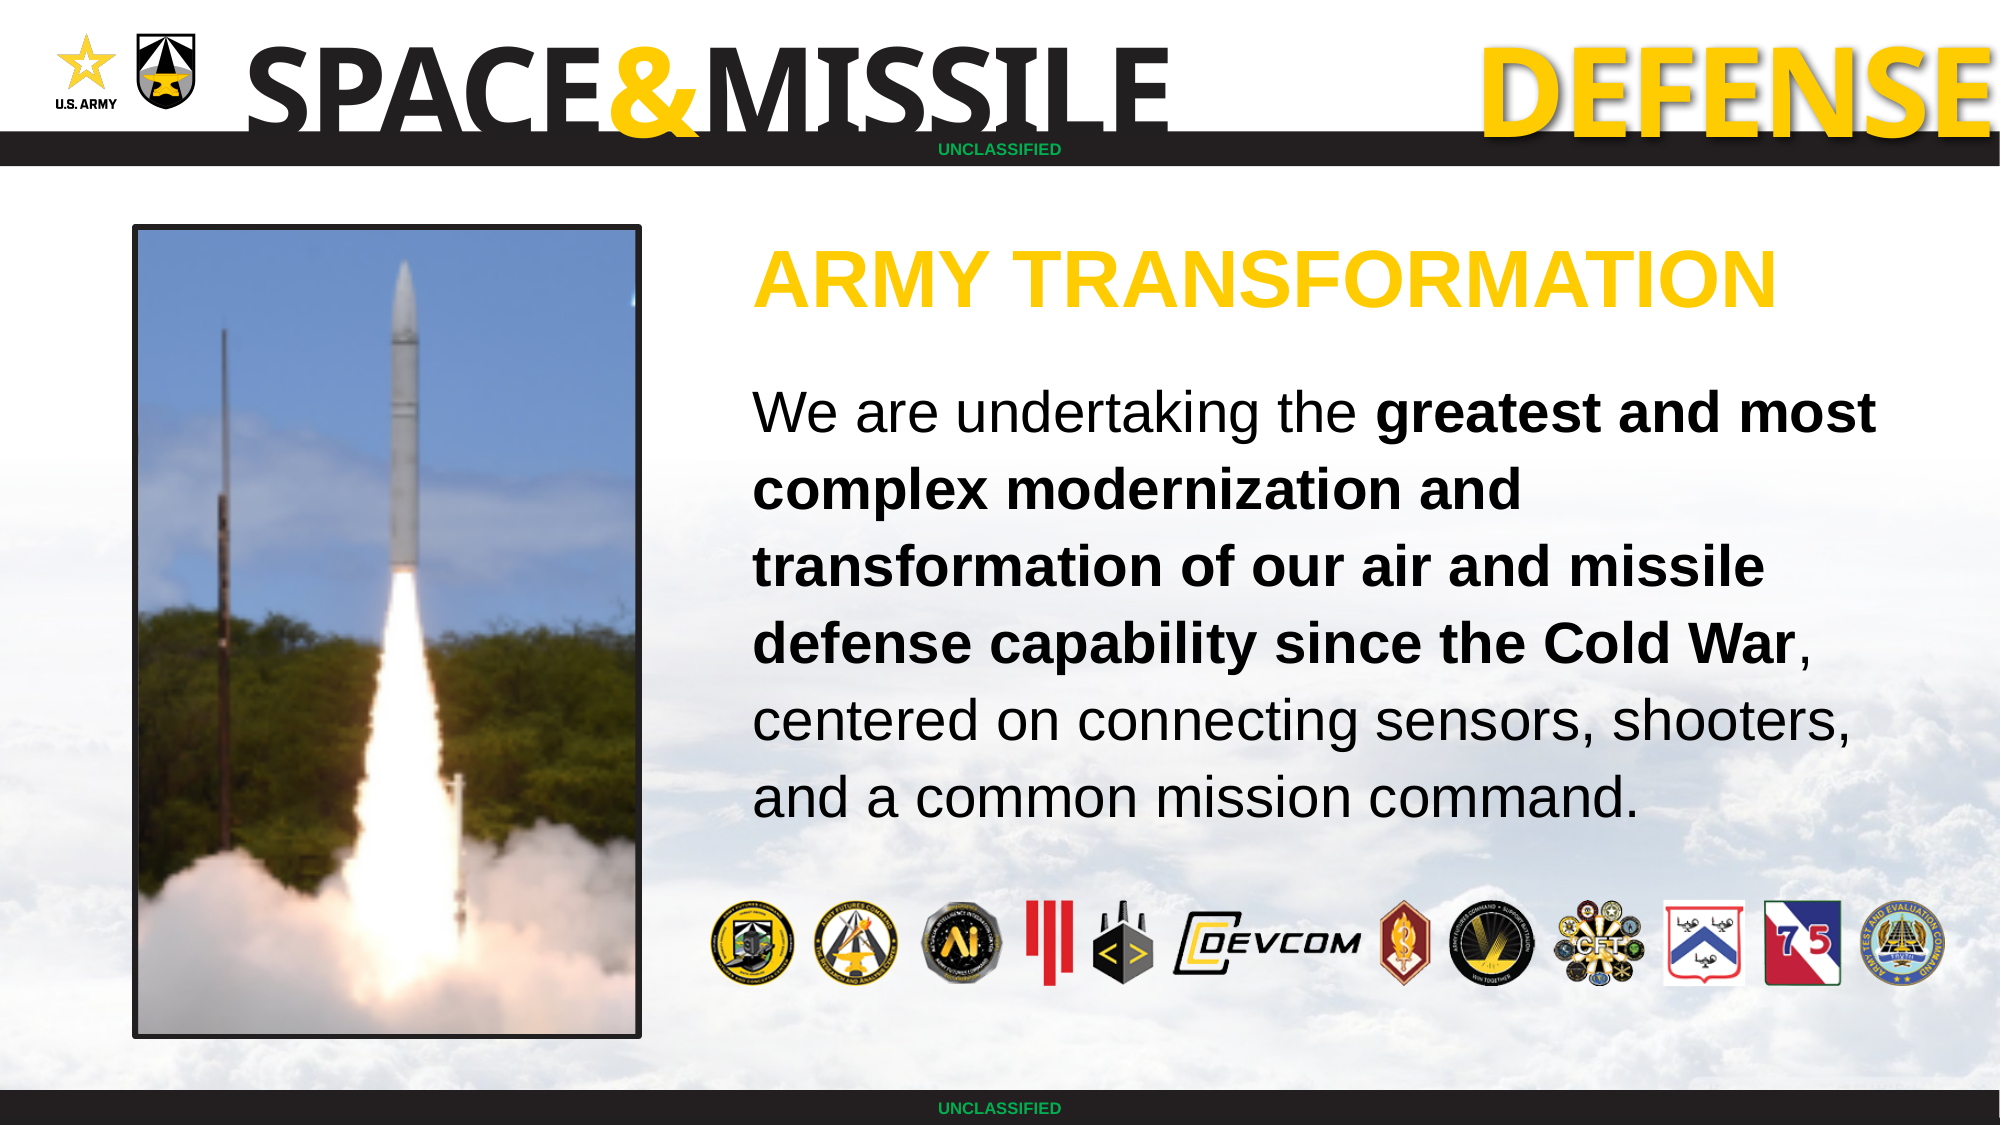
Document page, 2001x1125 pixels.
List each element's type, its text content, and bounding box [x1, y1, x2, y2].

picture [137, 229, 636, 1034]
picture [710, 859, 1945, 1027]
picture [56, 33, 117, 109]
picture [136, 33, 196, 110]
text_box DEFENSE [1552, 5, 2000, 170]
text_box SPACE&MISSILE [229, 5, 1552, 170]
text_box Army Transformation [737, 230, 1924, 333]
text_box We are undertaking the greatest and most complex modernization and transformation of our air and missile defense capability since the Cold War, centered on connecting sensors, shooters, and a common mission command. [737, 360, 1918, 837]
